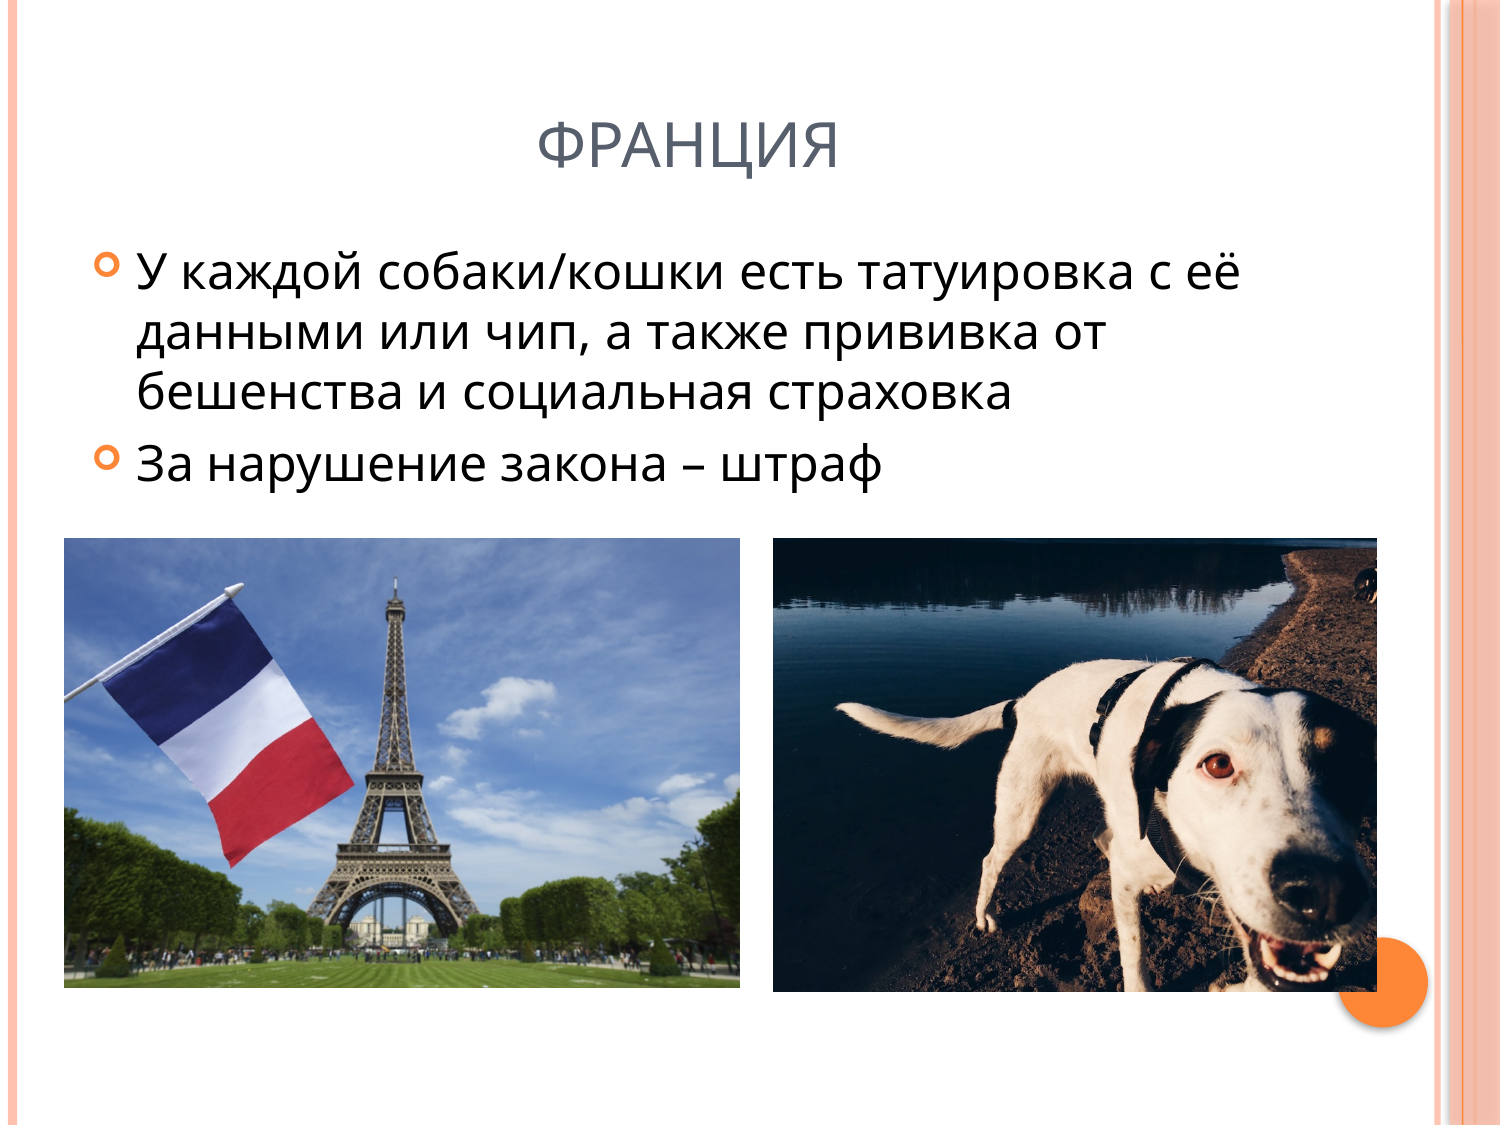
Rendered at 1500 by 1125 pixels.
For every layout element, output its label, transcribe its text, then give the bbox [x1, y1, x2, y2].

title Франция [76, 0, 1302, 188]
list У каждой собаки/кошки есть татуировка с её данными или чип, а также прививка от бешенства и социальная страховка За нарушение закона – штраф [76, 231, 1302, 1032]
picture [773, 538, 1377, 993]
picture [64, 538, 740, 989]
